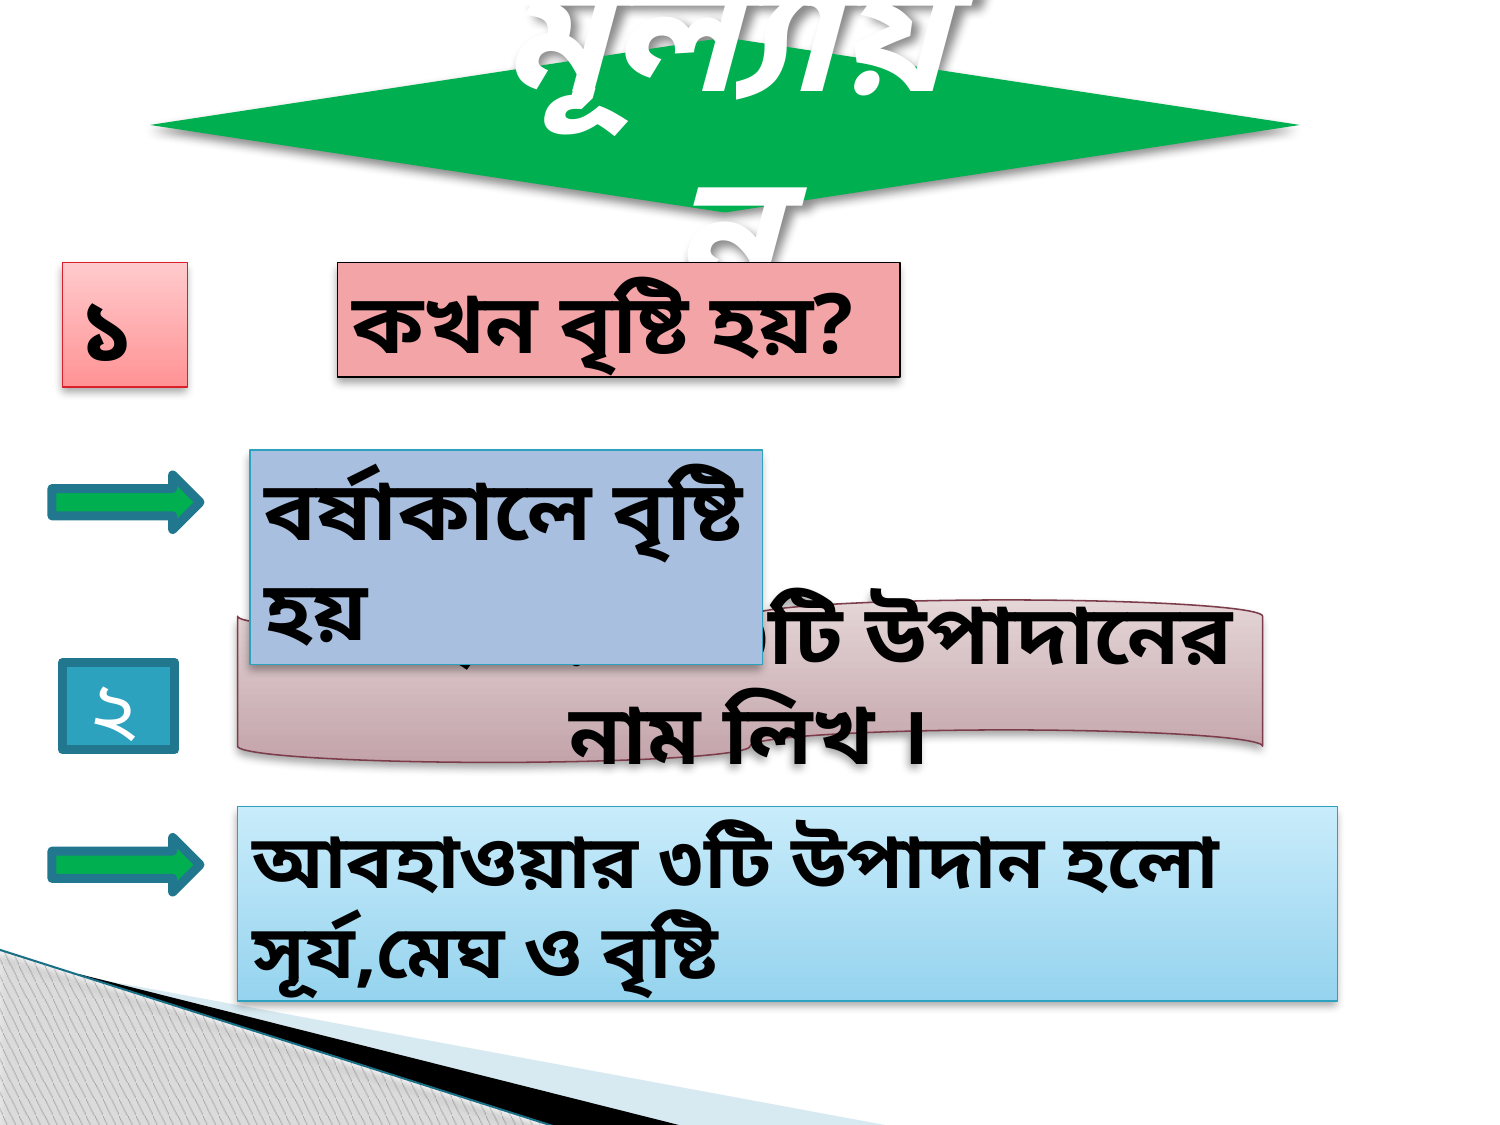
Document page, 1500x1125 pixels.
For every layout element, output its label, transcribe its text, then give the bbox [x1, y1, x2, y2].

text_box আবহাওয়ার ৩টি উপাদানের নাম লিখ । [236, 599, 1264, 764]
text_box ২ [58, 658, 179, 754]
text_box মূল্যায়ন [150, 37, 1300, 213]
text_box ১ [62, 262, 188, 388]
text_box আবহাওয়ার ৩টি উপাদান হলো সূর্য,মেঘ ও বৃষ্টি [237, 806, 1338, 1002]
text_box কখন বৃষ্টি হয়? [337, 262, 901, 378]
text_box [47, 470, 205, 534]
text_box বর্ষাকালে বৃষ্টি হয় [249, 449, 763, 665]
text_box [47, 833, 205, 897]
